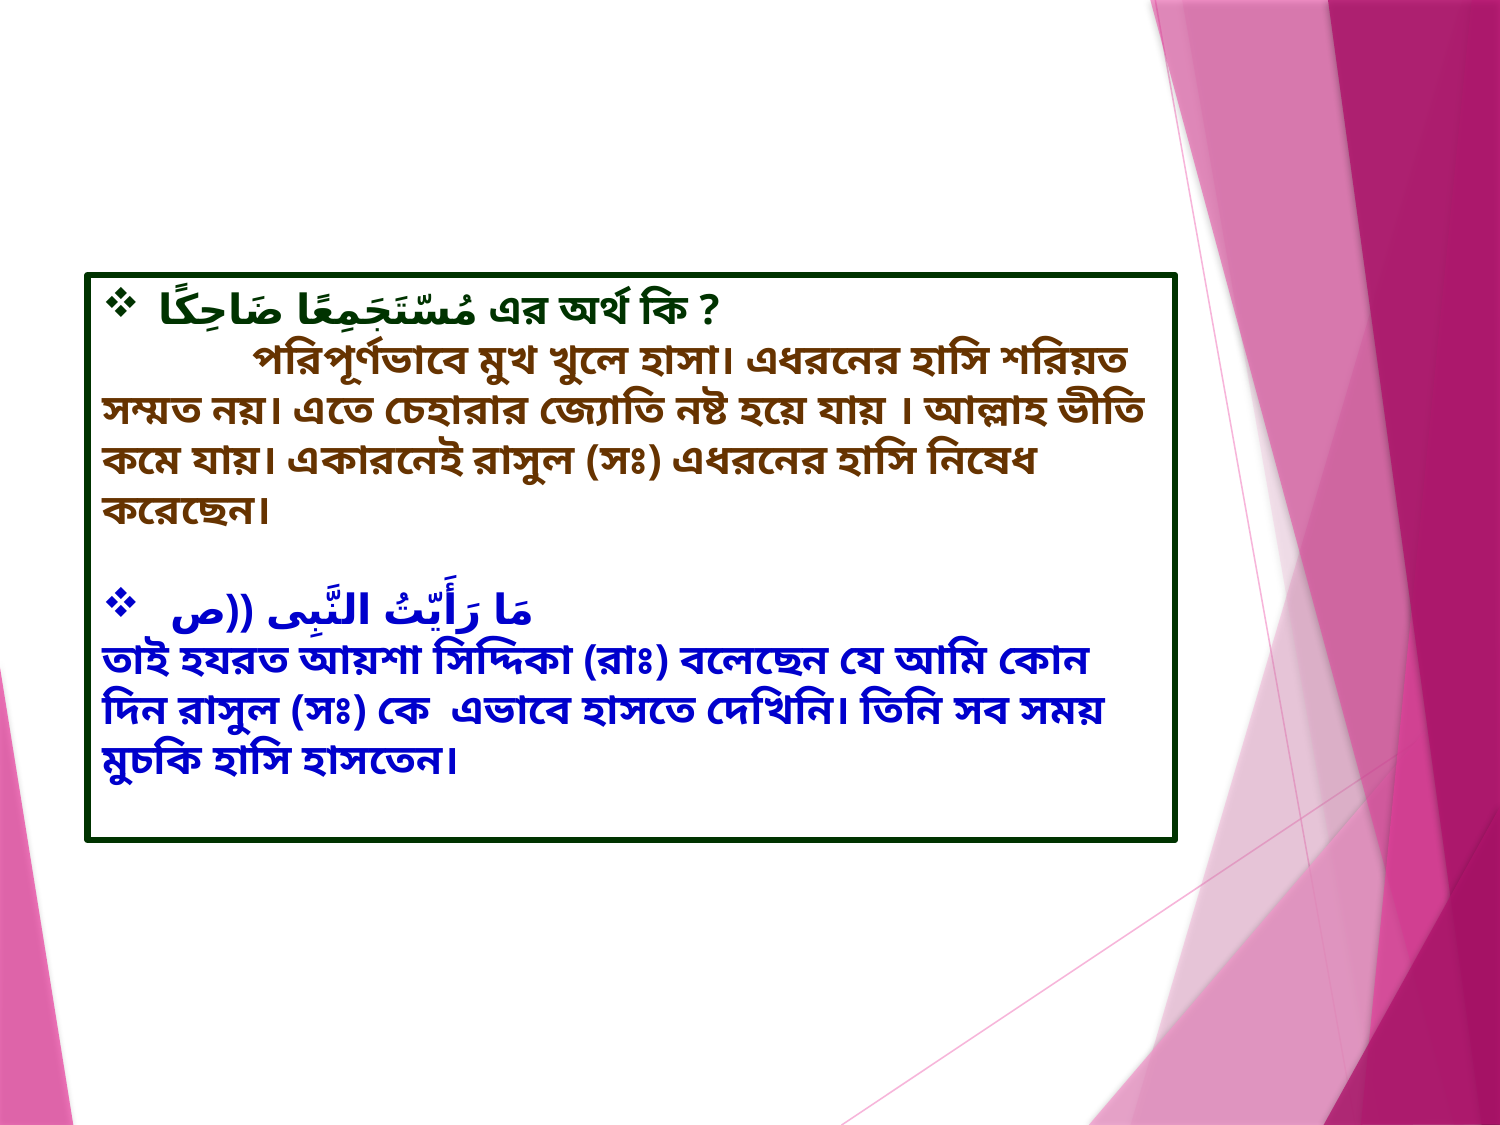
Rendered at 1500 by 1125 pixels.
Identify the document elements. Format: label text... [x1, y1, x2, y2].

text_box [299, 187, 1263, 248]
text_box مُسّتَجَمِعًا ضَاحِكًا এর অর্থ কি ? পরিপূর্ণভাবে মুখ খুলে হাসা। এধরনের হাসি শরিয়ত সম্মত নয়। এতে চেহারার জ্যোতি নষ্ট হয়ে যায় । আল্লাহ ভীতি কমে যায়। একারনেই রাসুল (সঃ) এধরনের হাসি নিষেধ করেছেন। مَا رَأَيّتُ النَّبِى ((ص তাই হযরত আয়শা সিদ্দিকা (রাঃ) বলেছেন যে আমি কোন দিন রাসুল (সঃ) কে এভাবে হাসতে দেখিনি। তিনি সব সময় মুচকি হাসি হাসতেন। [87, 275, 1175, 840]
